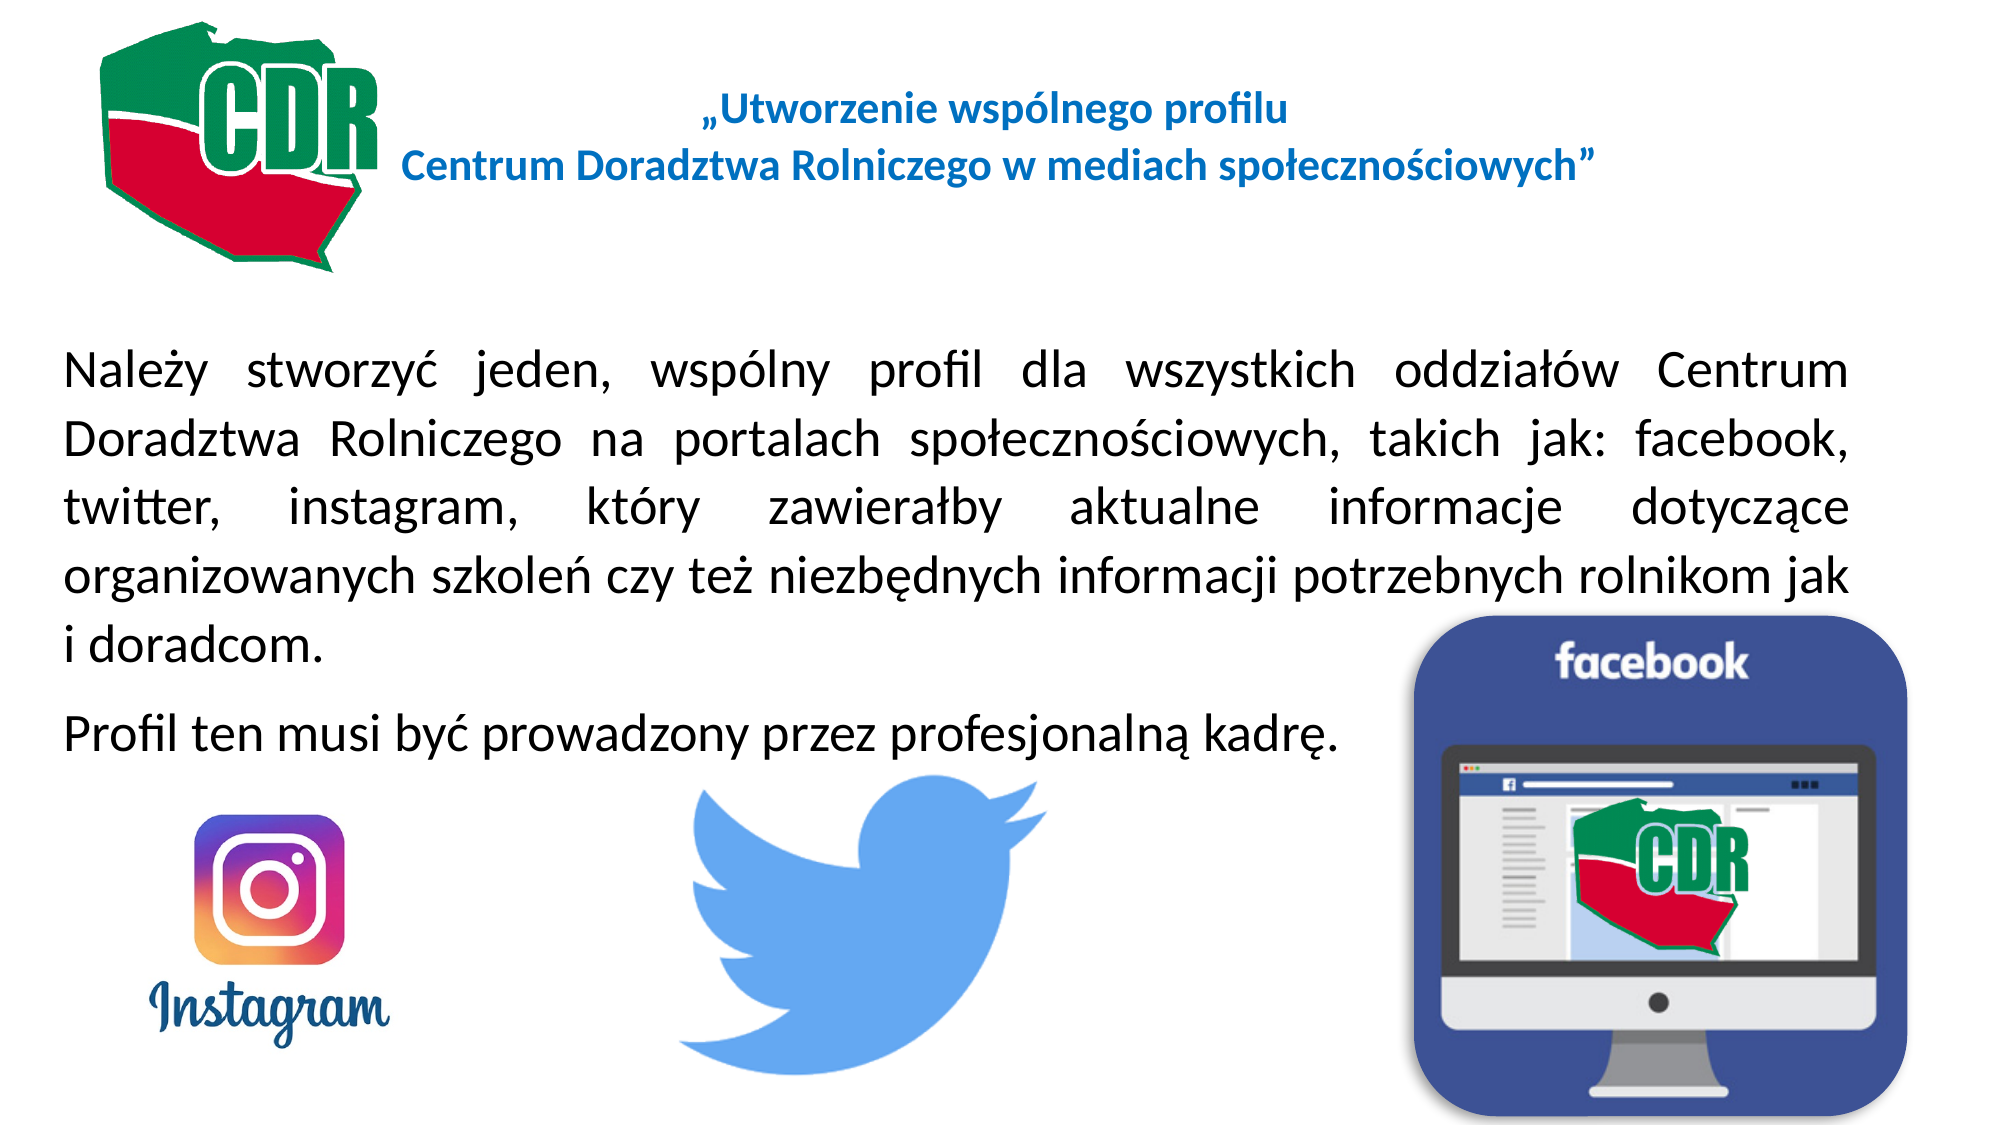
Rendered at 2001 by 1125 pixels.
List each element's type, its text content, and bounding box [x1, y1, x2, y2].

picture [125, 780, 412, 1066]
picture [95, 16, 382, 278]
list Należy stworzyć jeden, wspólny profil dla wszystkich oddziałów Centrum Doradztwa Rolniczego na portalach społecznościowych, takich jak: facebook, twitter, instagram, który zawierałby aktualne informacje dotyczące organizowanych szkoleń czy też niezbędnych informacji potrzebnych rolnikom jak i doradcom. Profil ten musi być prowadzony przez profesjonalną kadrę. [48, 321, 1868, 803]
picture [1413, 615, 1908, 1117]
title „Utworzenie wspólnego profilu Centrum Doradztwa Rolniczego w mediach społecznościowych” [382, 60, 1619, 278]
picture [632, 721, 1102, 1125]
